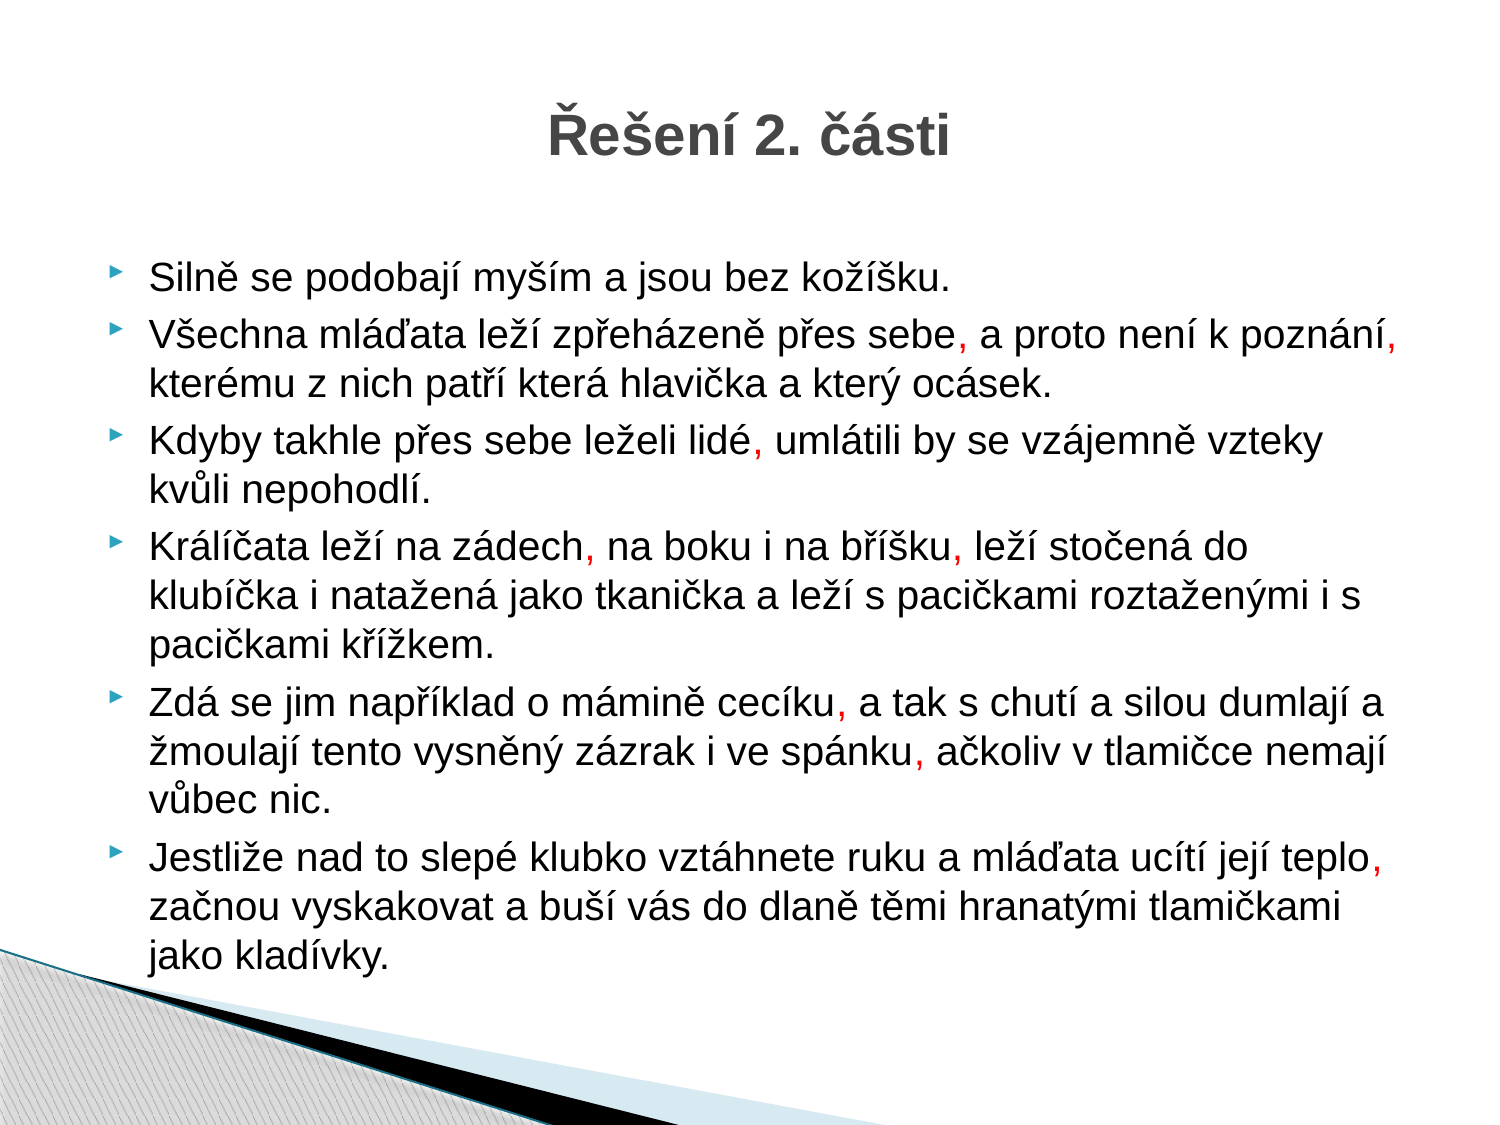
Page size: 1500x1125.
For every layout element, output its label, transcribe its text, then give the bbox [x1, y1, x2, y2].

title Řešení 2. části [75, 76, 1425, 189]
list Silně se podobají myším a jsou bez kožíšku. Všechna mláďata leží zpřeházeně přes sebe, a proto není k poznání, kterému z nich patří která hlavička a který ocásek. Kdyby takhle přes sebe leželi lidé, umlátili by se vzájemně vzteky kvůli nepohodlí. Králíčata leží na zádech, na boku i na bříšku, leží stočená do klubíčka i natažená jako tkanička a leží s pacičkami roztaženými i s pacičkami křížkem. Zdá se jim například o mámině cecíku, a tak s chutí a silou dumlají a žmoulají tento vysněný zázrak i ve spánku, ačkoliv v tlamičce nemají vůbec nic. Jestliže nad to slepé klubko vztáhnete ruku a mláďata ucítí její teplo, začnou vyskakovat a buší vás do dlaně těmi hranatými tlamičkami jako kladívky. [75, 243, 1425, 986]
